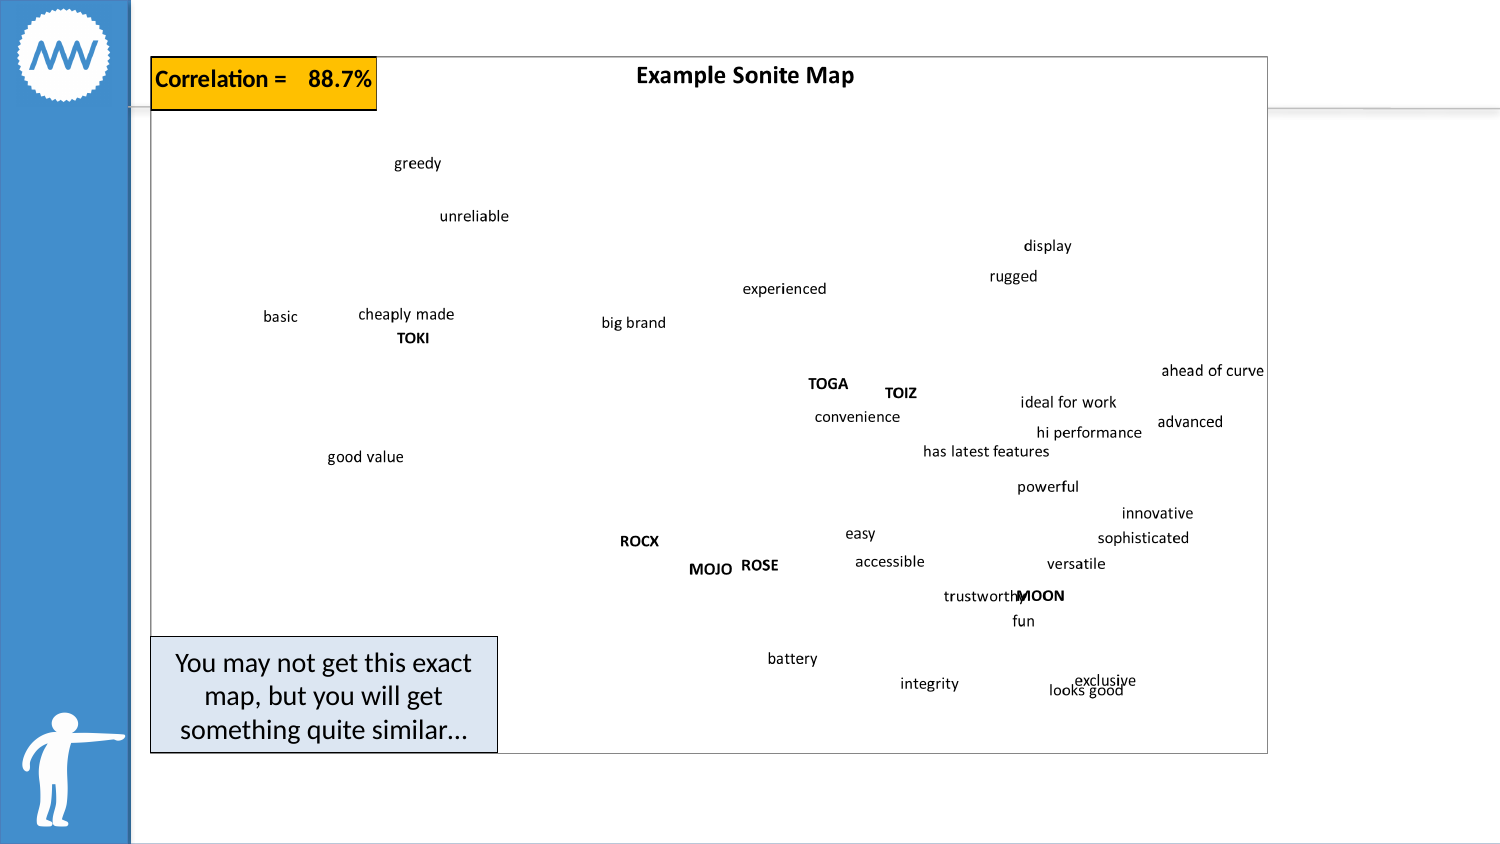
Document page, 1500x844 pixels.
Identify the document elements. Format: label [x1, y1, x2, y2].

picture [16, 4, 112, 107]
picture [7, 705, 128, 827]
picture [150, 56, 1268, 754]
